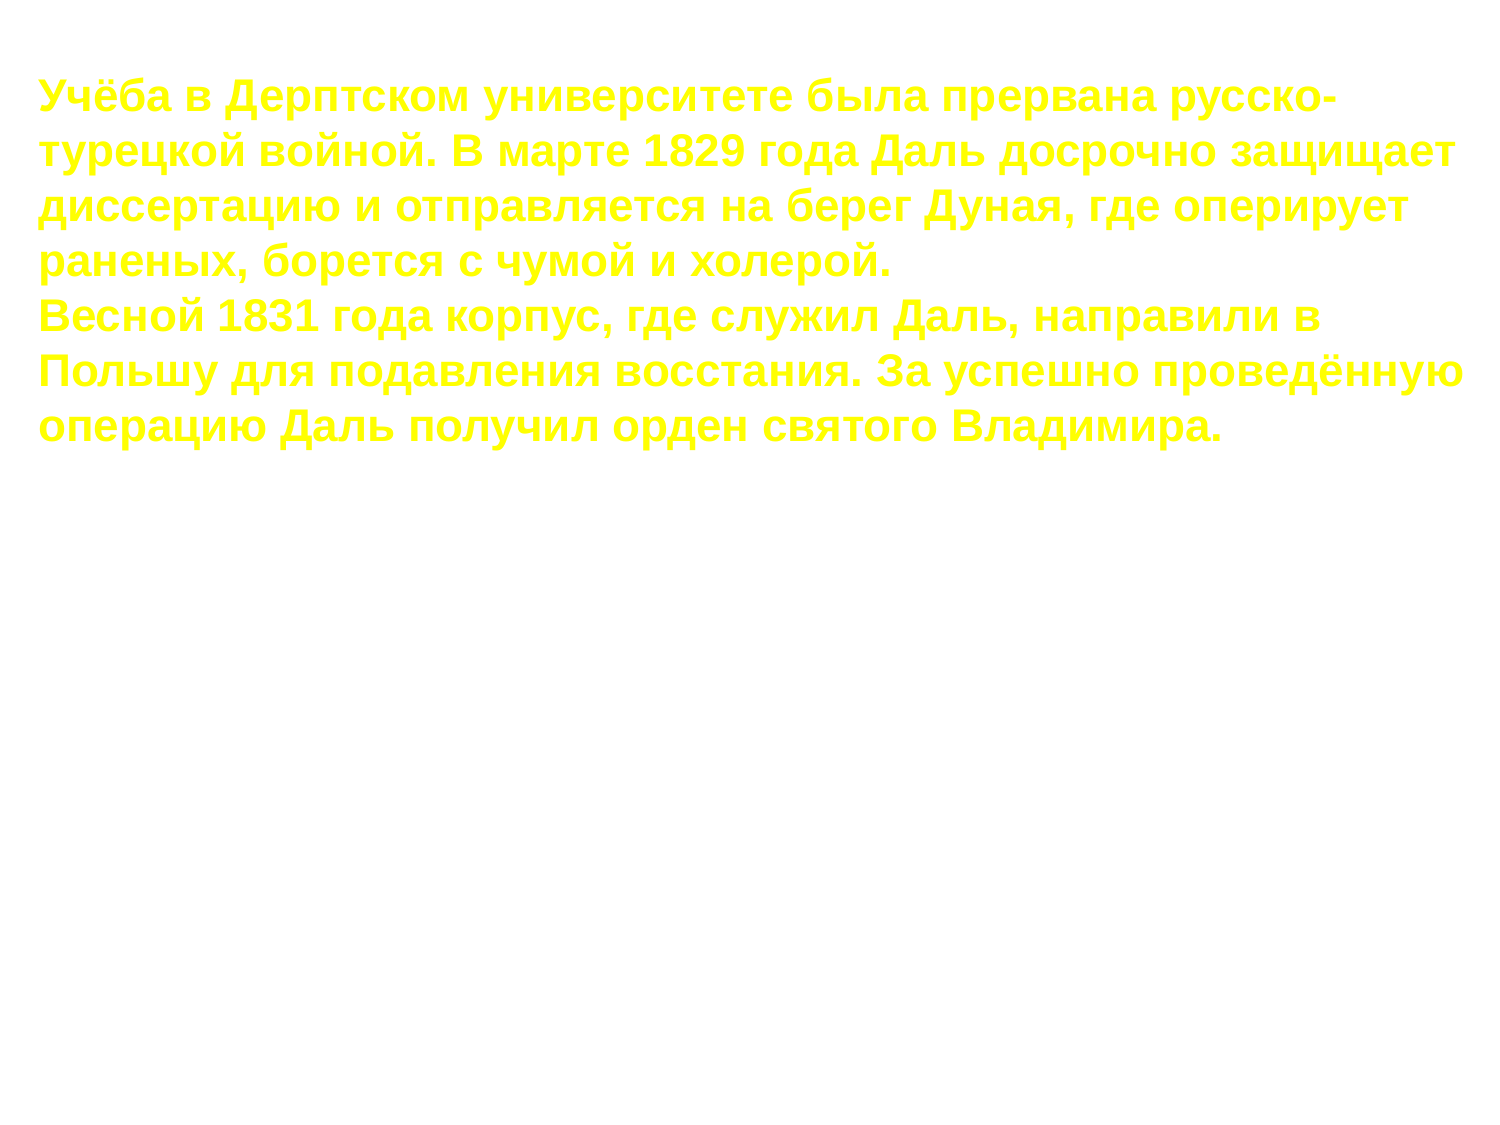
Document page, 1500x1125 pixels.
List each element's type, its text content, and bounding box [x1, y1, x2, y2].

text_box Учёба в Дерптском университете была прервана русско-турецкой войной. В марте 1829 года Даль досрочно защищает диссертацию и отправляется на берег Дуная, где оперирует раненых, борется с чумой и холерой. Весной 1831 года корпус, где служил Даль, направили в Польшу для подавления восстания. За успешно проведённую операцию Даль получил орден святого Владимира. [23, 58, 1500, 457]
